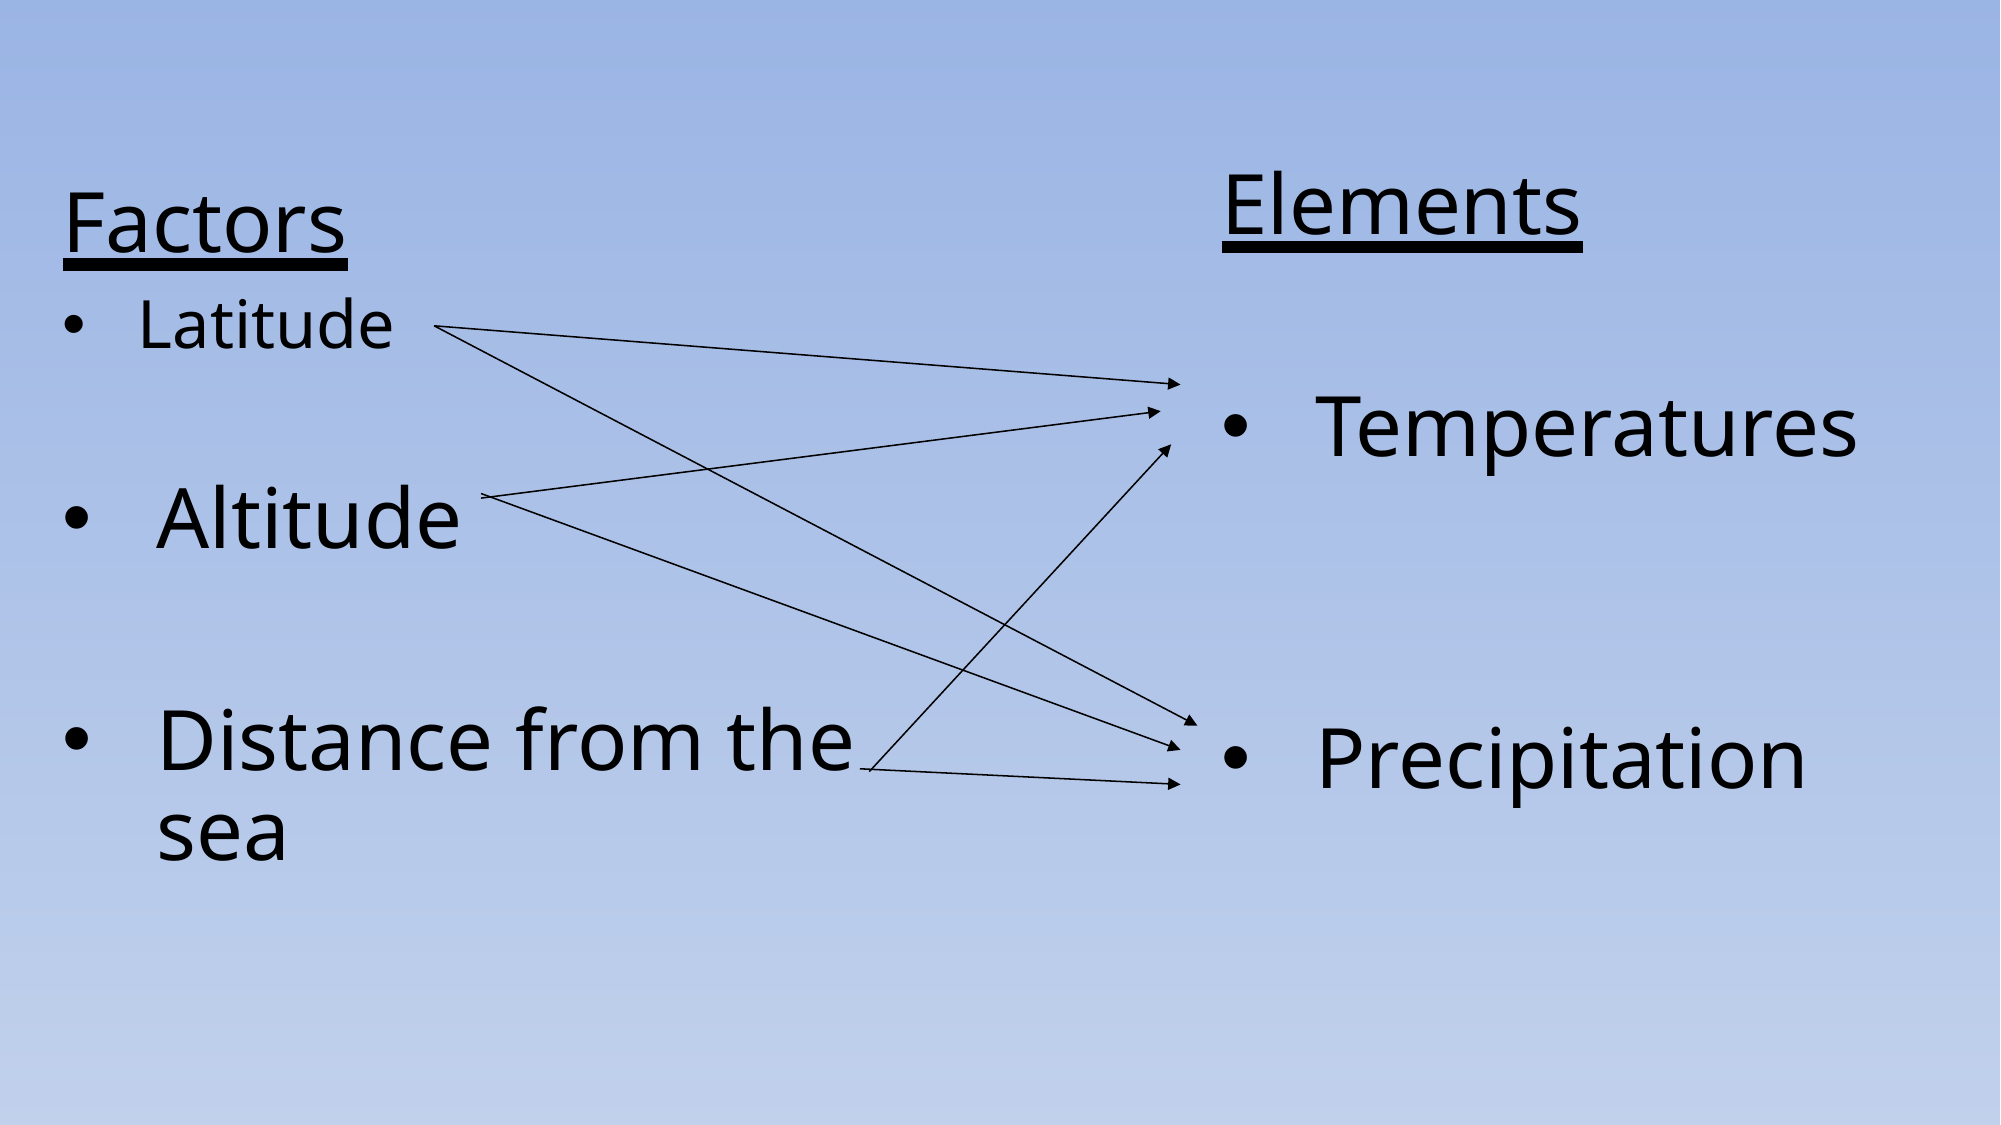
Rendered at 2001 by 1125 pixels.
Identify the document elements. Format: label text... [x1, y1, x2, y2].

text_box [859, 768, 1181, 791]
text_box Factors Latitude Altitude Distance from the sea [62, 59, 948, 816]
text_box [964, 670, 1181, 752]
text_box [433, 325, 708, 468]
text_box [871, 444, 1172, 768]
text_box [707, 470, 1004, 625]
text_box [1005, 625, 1198, 726]
text_box [491, 406, 1161, 497]
text_box [948, 59, 1863, 277]
text_box Elements Temperatures Precipitation [1221, 162, 1896, 815]
text_box [480, 492, 962, 671]
text_box [437, 325, 1181, 390]
